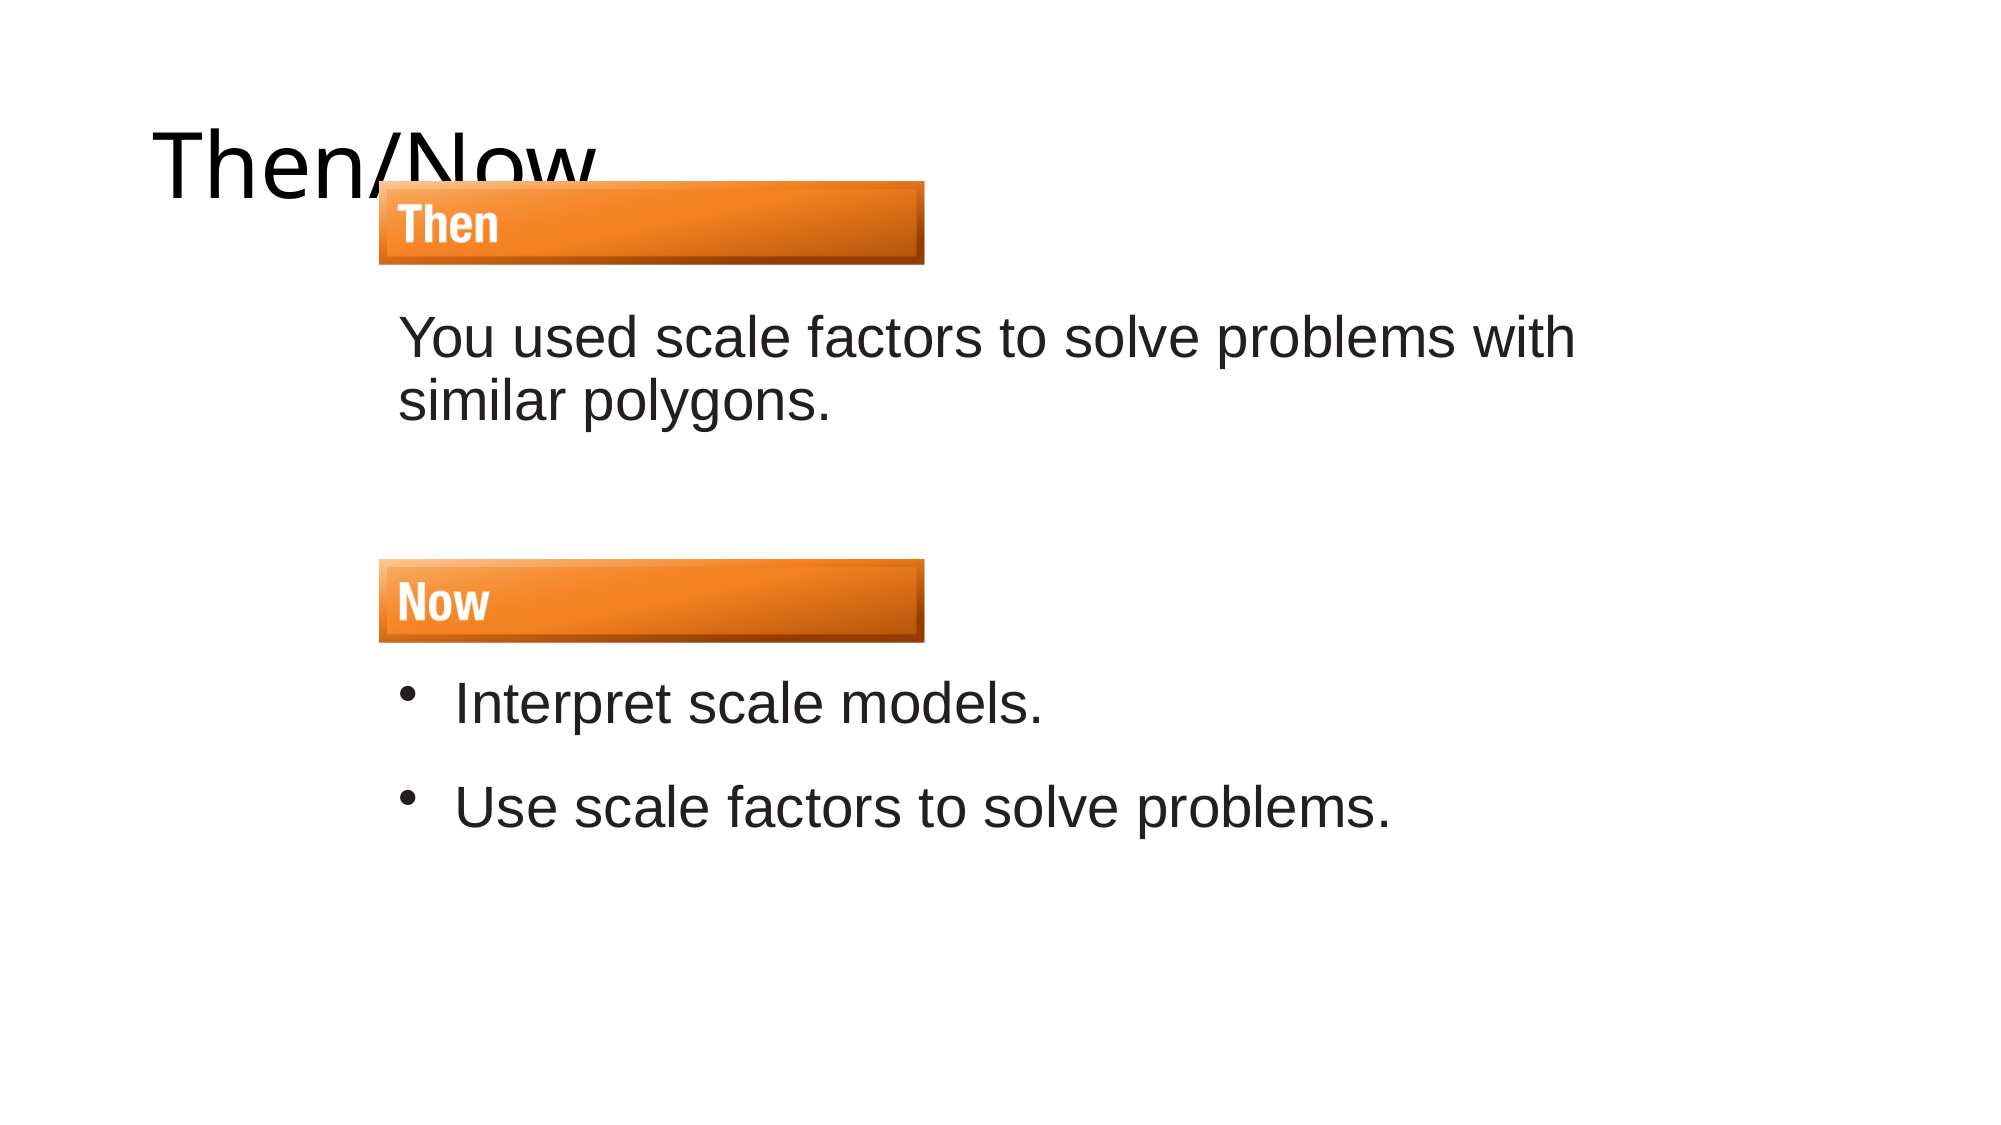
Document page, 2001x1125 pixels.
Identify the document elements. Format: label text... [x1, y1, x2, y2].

picture [379, 181, 926, 272]
text_box Use scale factors to solve problems. [383, 769, 1634, 848]
picture [379, 559, 926, 650]
title Then/Now [137, 59, 1863, 278]
text_box You used scale factors to solve problems with similar polygons. [383, 299, 1634, 441]
text_box Interpret scale models. [383, 665, 1634, 744]
